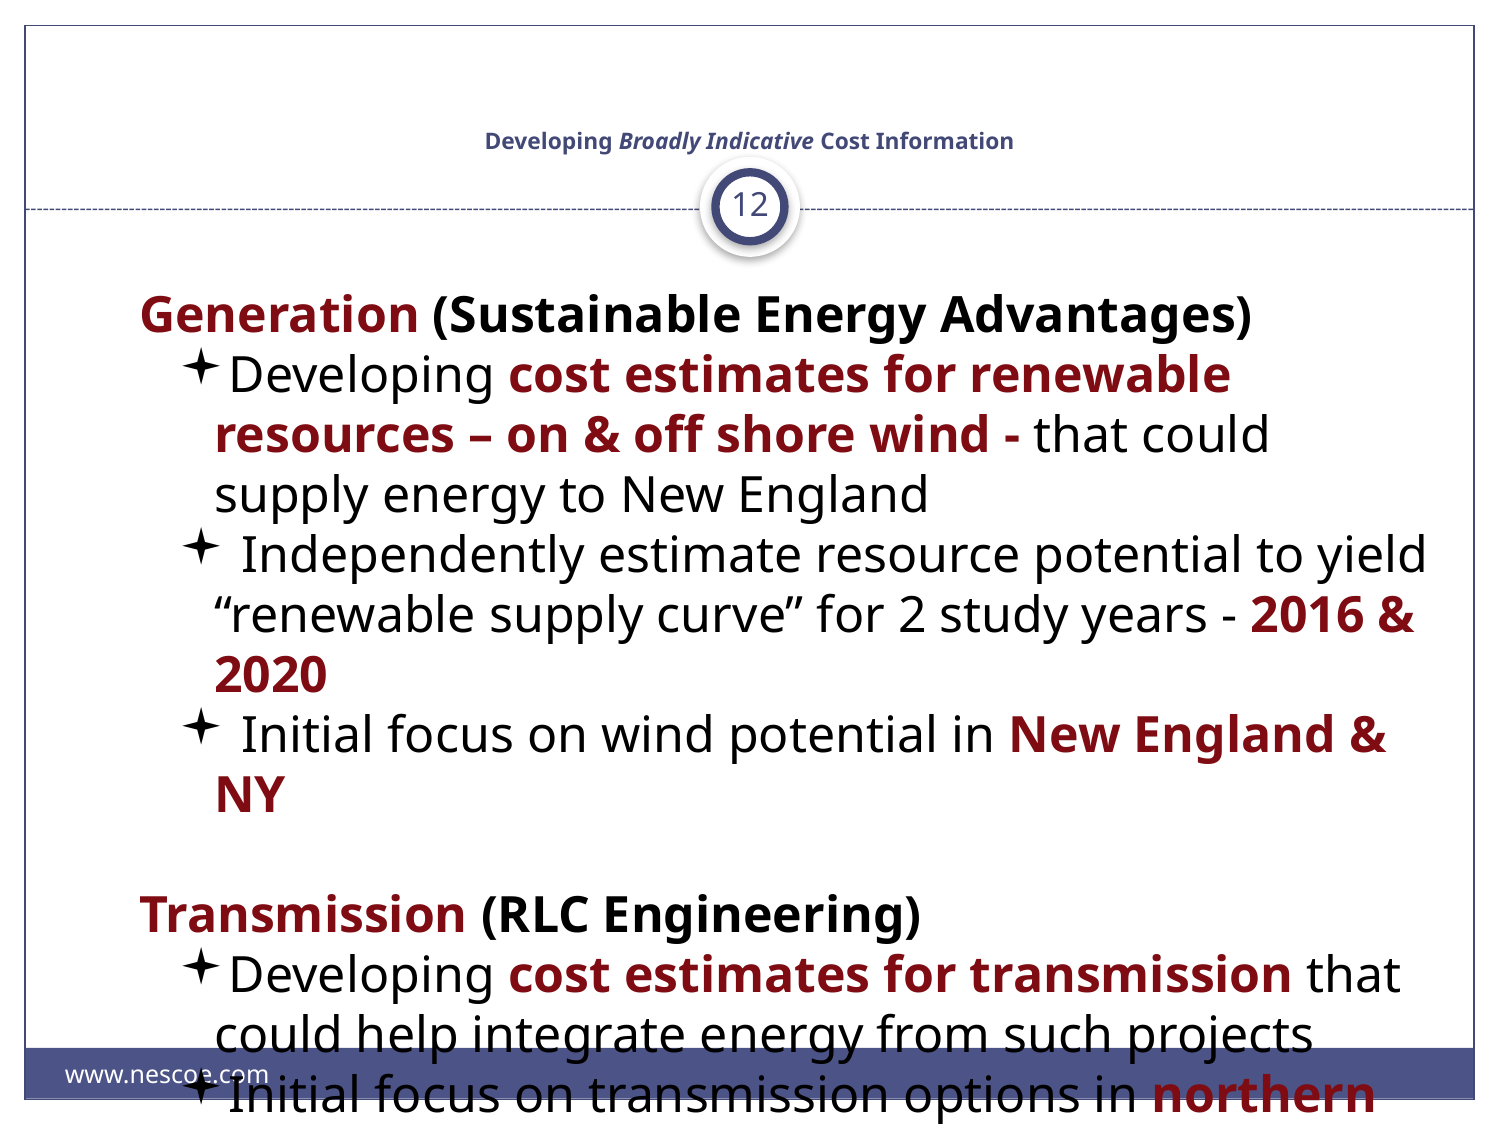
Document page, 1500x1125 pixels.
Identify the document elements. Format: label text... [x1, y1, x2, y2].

footer www.nescoe.com [50, 1051, 638, 1112]
text_box Generation (Sustainable Energy Advantages) Developing cost estimates for renewable resources – on & off shore wind - that could supply energy to New England Independently estimate resource potential to yield “renewable supply curve” for 2 study years - 2016 & 2020 Initial focus on wind potential in New England & NY Transmission (RLC Engineering) Developing cost estimates for transmission that could help integrate energy from such projects Initial focus on transmission options in northern New England [49, 169, 1450, 1125]
title Developing Broadly Indicative Cost Information [49, 37, 1450, 162]
